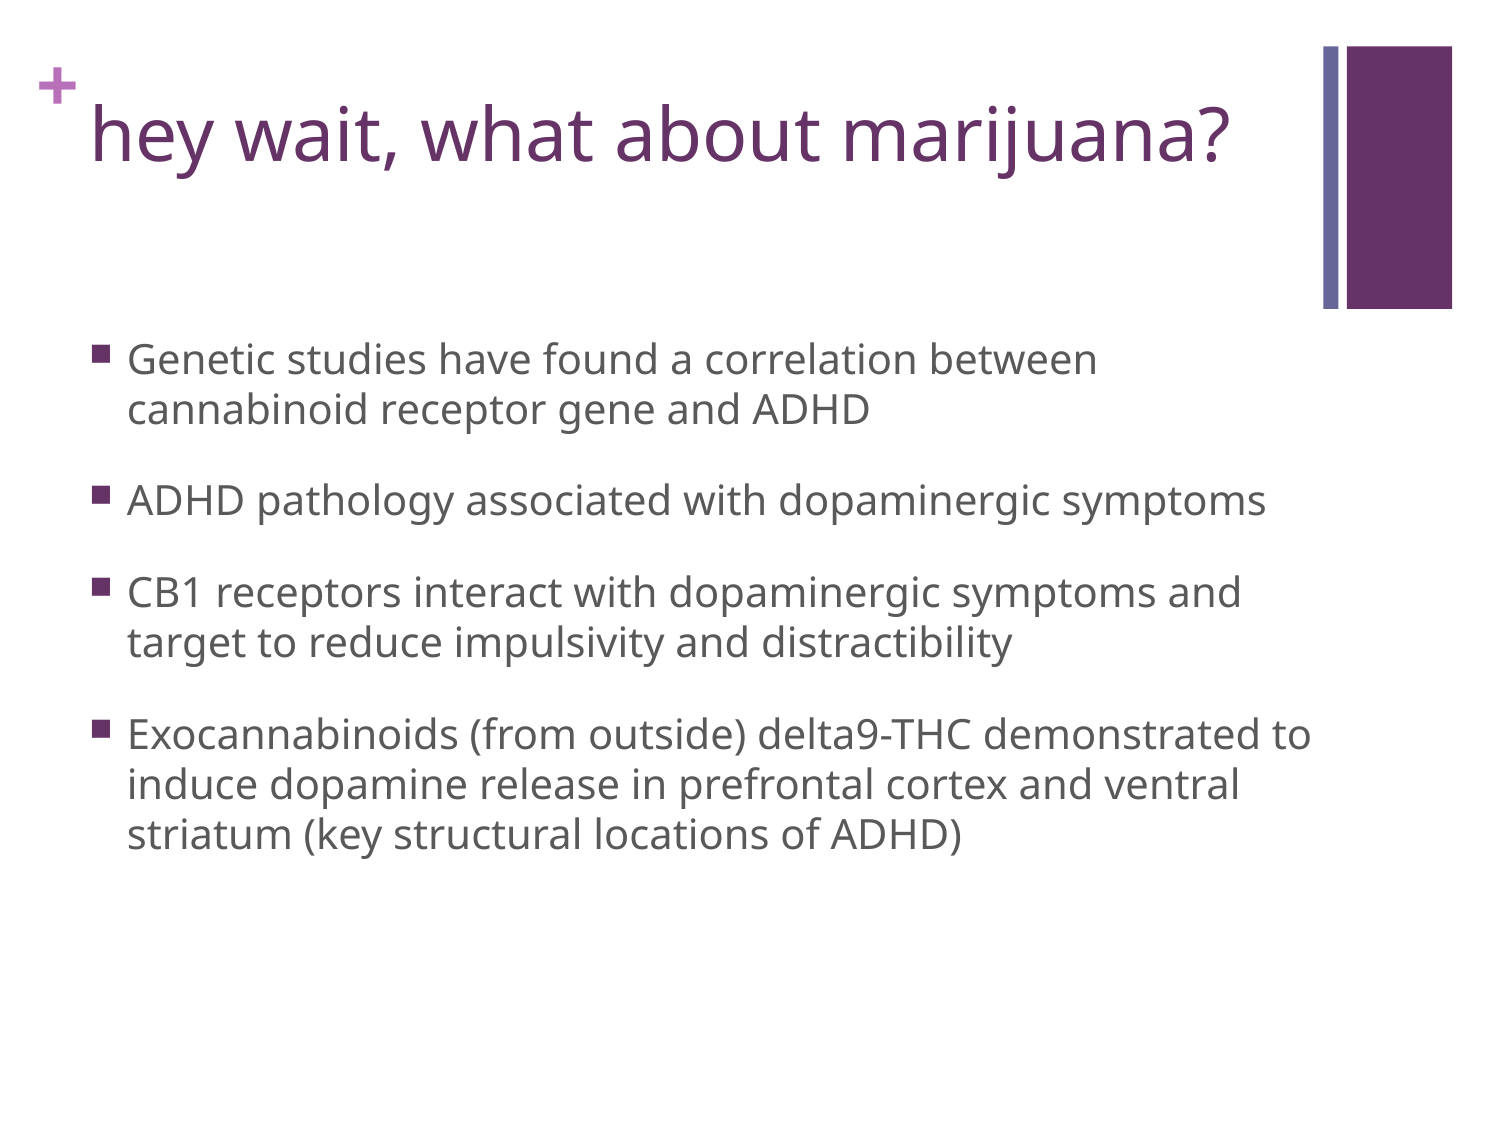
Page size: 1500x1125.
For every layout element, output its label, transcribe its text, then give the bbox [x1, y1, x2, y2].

title hey wait, what about marijuana? [81, 78, 1322, 263]
list Genetic studies have found a correlation between cannabinoid receptor gene and ADHD ADHD pathology associated with dopaminergic symptoms CB1 receptors interact with dopaminergic symptoms and target to reduce impulsivity and distractibility Exocannabinoids (from outside) delta9-THC demonstrated to induce dopamine release in prefrontal cortex and ventral striatum (key structural locations of ADHD) [81, 324, 1322, 1006]
